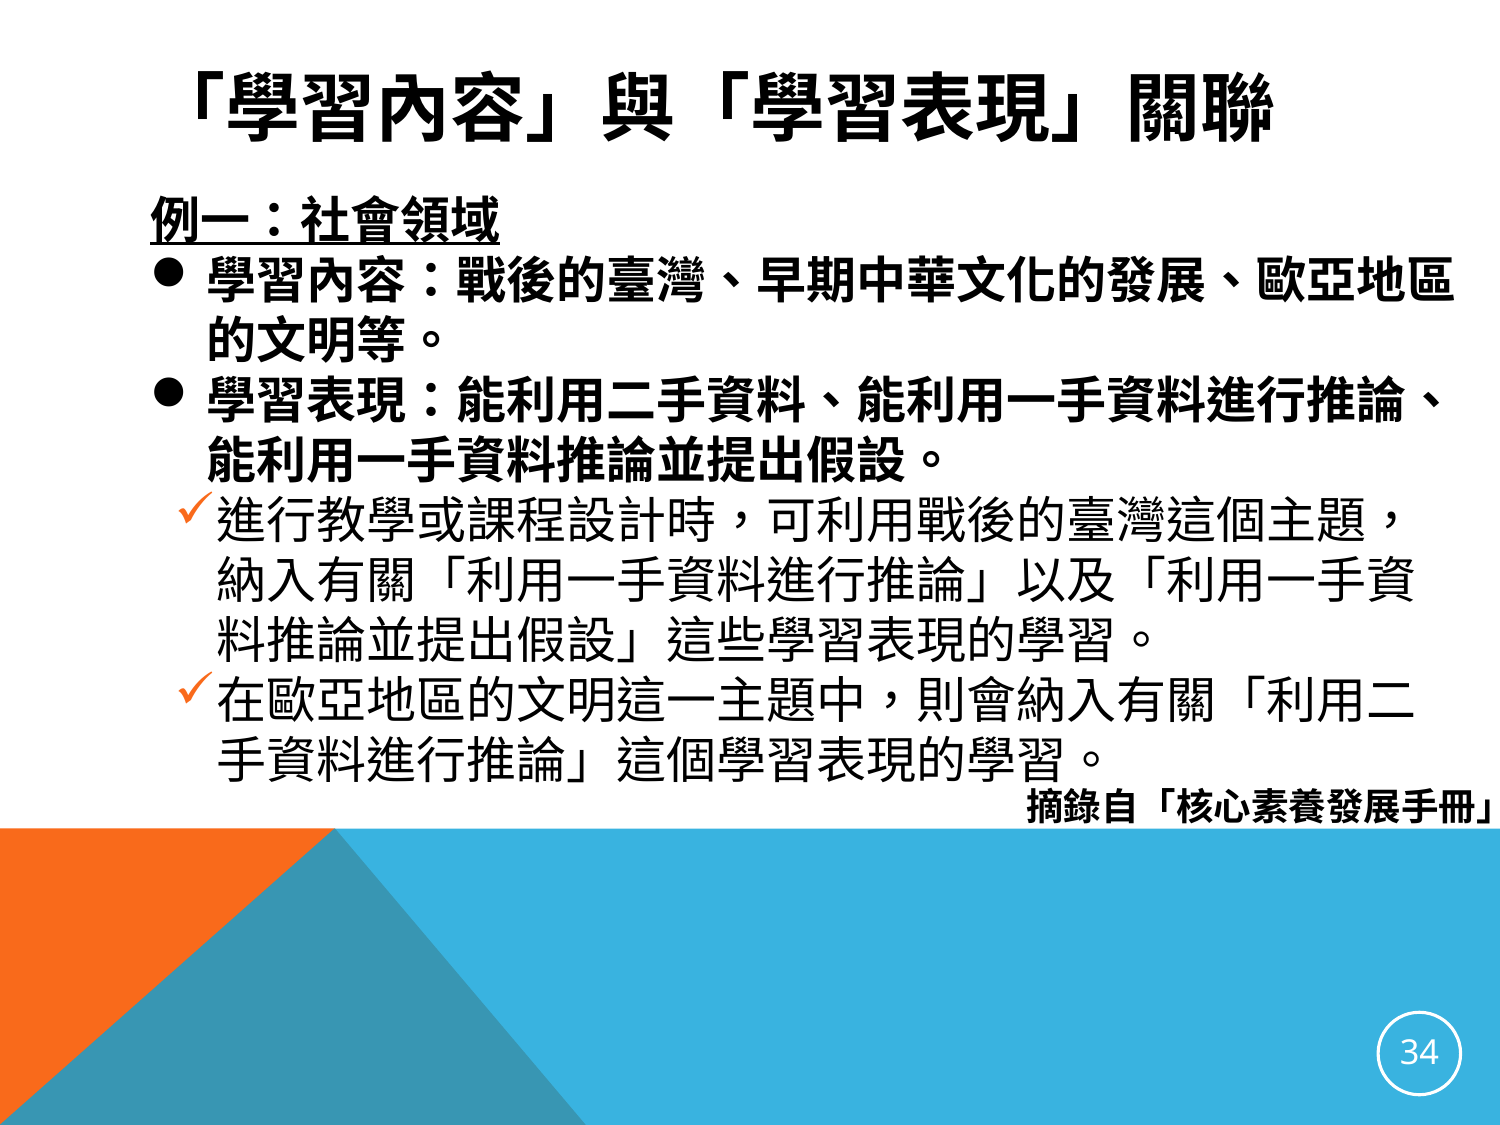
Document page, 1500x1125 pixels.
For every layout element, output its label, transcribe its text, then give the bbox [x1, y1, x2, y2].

list 例一：社會領域 學習內容：戰後的臺灣、早期中華文化的發展、歐亞地區的文明等。 學習表現：能利用二手資料、能利用一手資料進行推論、能利用一手資料推論並提出假設。 進行教學或課程設計時，可利用戰後的臺灣這個主題，納入有關「利用一手資料進行推論」以及「利用一手資料推論並提出假設」這些學習表現的學習。 在歐亞地區的文明這一主題中，則會納入有關「利用二手資料進行推論」這個學習表現的學習。 [135, 180, 1480, 768]
title 「學習內容」與「學習表現」關聯 [135, 60, 1369, 150]
text_box 摘錄自「核心素養發展手冊」 [1011, 775, 1500, 836]
slide_number 34 [1376, 1010, 1463, 1097]
